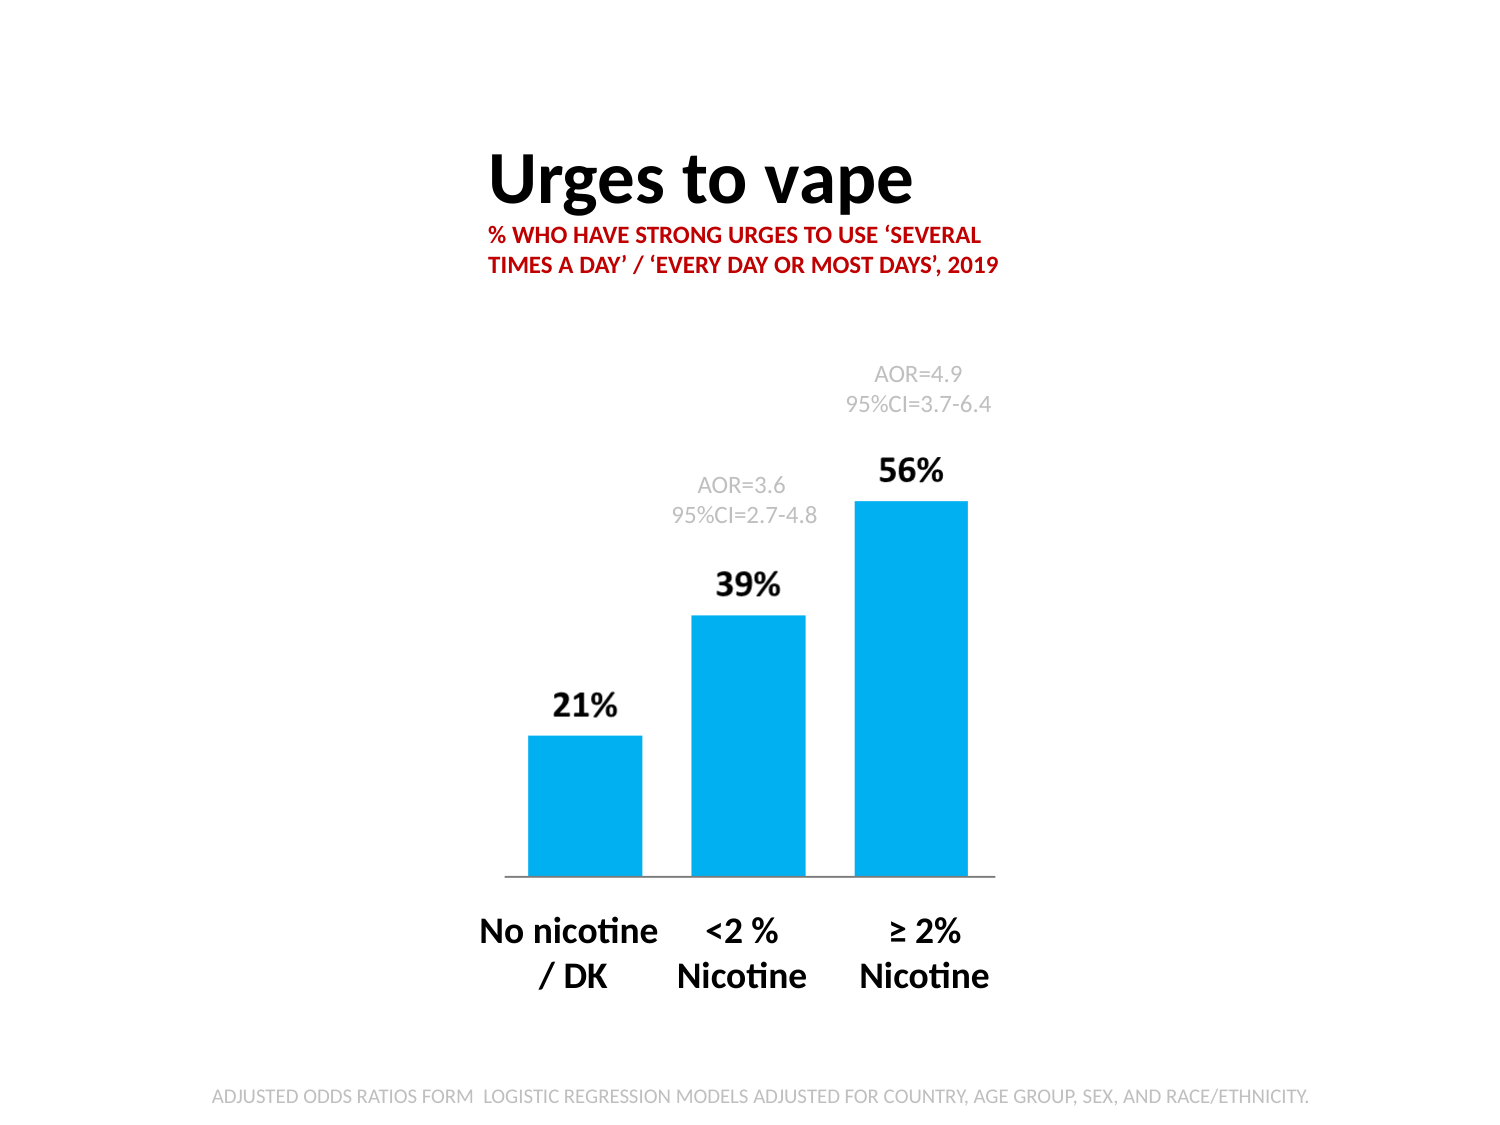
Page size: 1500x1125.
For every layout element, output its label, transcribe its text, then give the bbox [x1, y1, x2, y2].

text_box ADJUSTED ODDS RATIOS FORM LOGISTIC REGRESSION MODELS ADJUSTED FOR COUNTRY, AGE GROUP, SEX, AND RACE/ETHNICITY. [197, 1075, 1500, 1115]
text_box <2 % Nicotine [761, 898, 824, 1004]
text_box Urges to vape % WHO HAVE STRONG URGES TO USE ‘SEVERAL TIMES A DAY’ / ‘EVERY DAY OR MOST DAYS’, 2019 [473, 120, 1034, 321]
text_box No nicotine / DK [385, 898, 761, 1075]
text_box AOR=4.9 95%CI=3.7-6.4 [812, 350, 1025, 455]
picture [504, 412, 996, 882]
text_box ≥ 2% Nicotine [824, 898, 1025, 1004]
